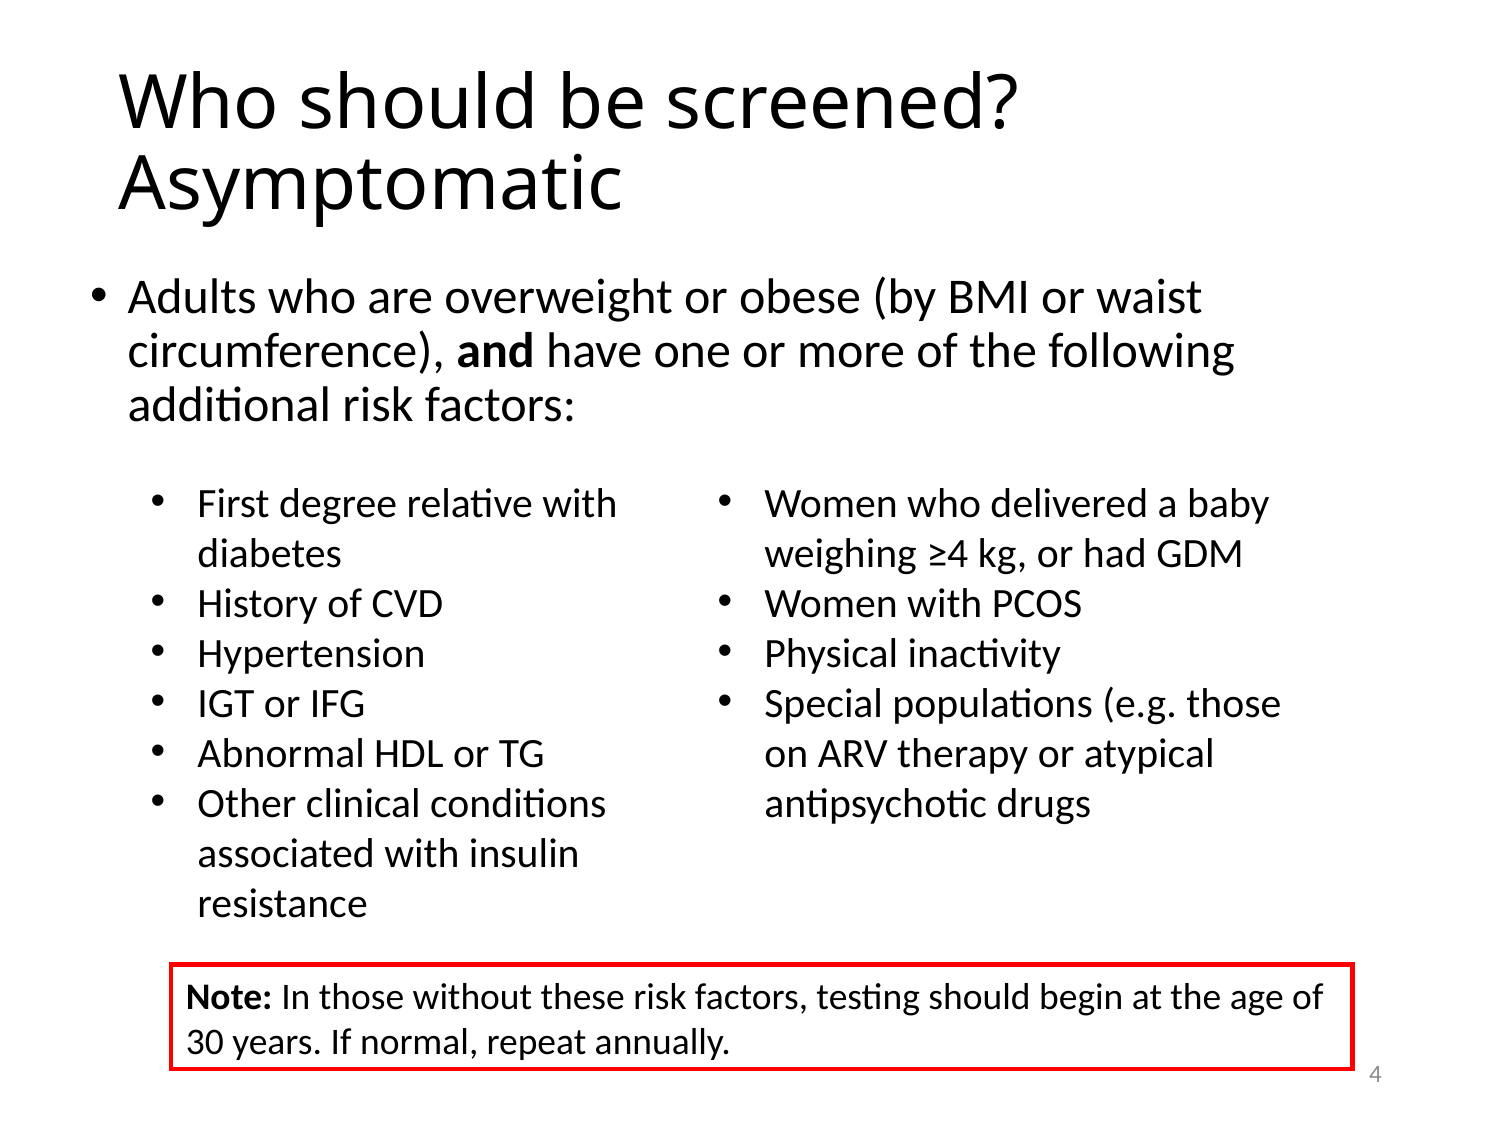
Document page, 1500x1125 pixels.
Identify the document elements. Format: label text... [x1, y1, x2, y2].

slide_number 4 [1059, 1042, 1397, 1103]
title Who should be screened? Asymptomatic [103, 59, 1287, 231]
text_box First degree relative with diabetes History of CVD Hypertension IGT or IFG Abnormal HDL or TG Other clinical conditions associated with insulin resistance [135, 468, 762, 933]
text_box Women who delivered a baby weighing ≥4 kg, or had GDM Women with PCOS Physical inactivity Special populations (e.g. those on ARV therapy or atypical antipsychotic drugs [702, 468, 1329, 833]
list Adults who are overweight or obese (by BMI or waist circumference), and have one or more of the following additional risk factors: [75, 262, 1425, 468]
text_box Note: In those without these risk factors, testing should begin at the age of 30 years. If normal, repeat annually. [170, 963, 1353, 1070]
